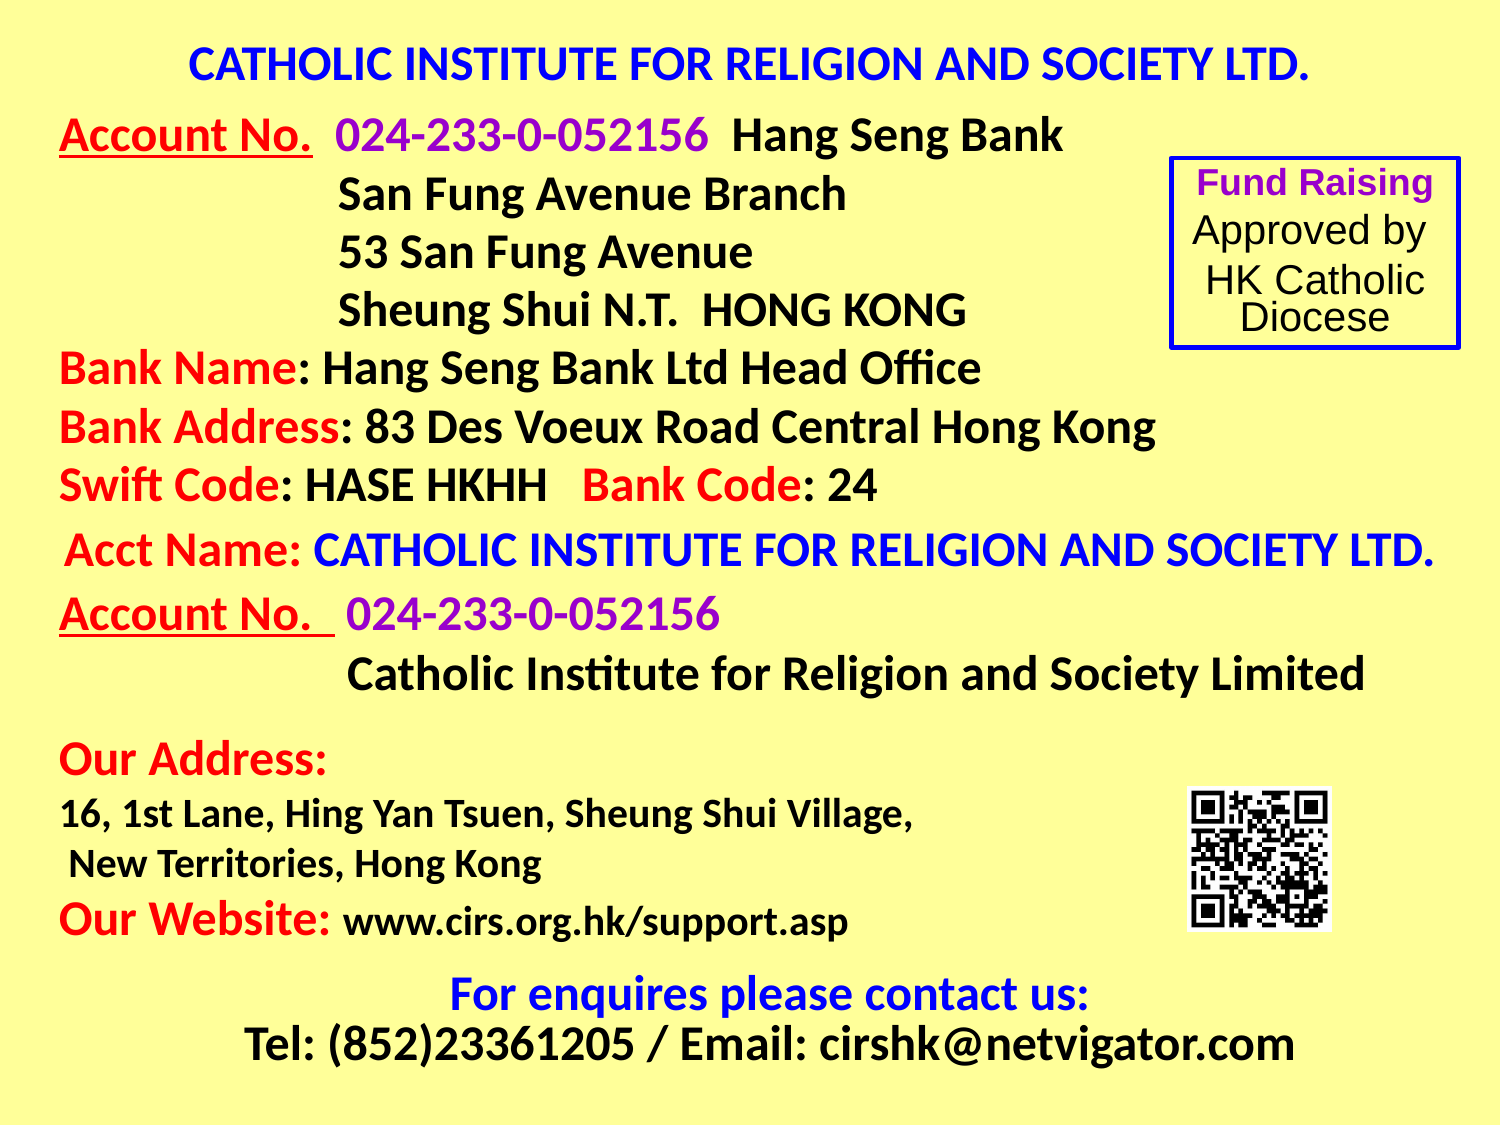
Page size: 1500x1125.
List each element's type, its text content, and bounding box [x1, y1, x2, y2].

picture [1186, 786, 1332, 932]
subtitle CATHOLIC INSTITUTE FOR RELIGION AND SOCIETY LTD. Account No. 024-233-0-052156 Hang Seng Bank San Fung Avenue Branch 53 San Fung Avenue Sheung Shui N.T. HONG KONG Bank Name: Hang Seng Bank Ltd Head Office Bank Address: 83 Des Voeux Road Central Hong Kong Swift Code: HASE HKHH Bank Code: 24 Acct Name: CATHOLIC INSTITUTE FOR RELIGION AND SOCIETY LTD. Account No. 024-233-0-052156 Catholic Institute for Religion and Society Limited Our Address: 16, 1st Lane, Hing Yan Tsuen, Sheung Shui Village, New Territories, Hong Kong Our Website: www.cirs.org.hk/support.asp For enquires please contact us: Tel: (852)23361205 / Email: cirshk@netvigator.com [0, 33, 1500, 1092]
text_box Fund Raising Approved by HK Catholic Diocese [1171, 157, 1459, 348]
